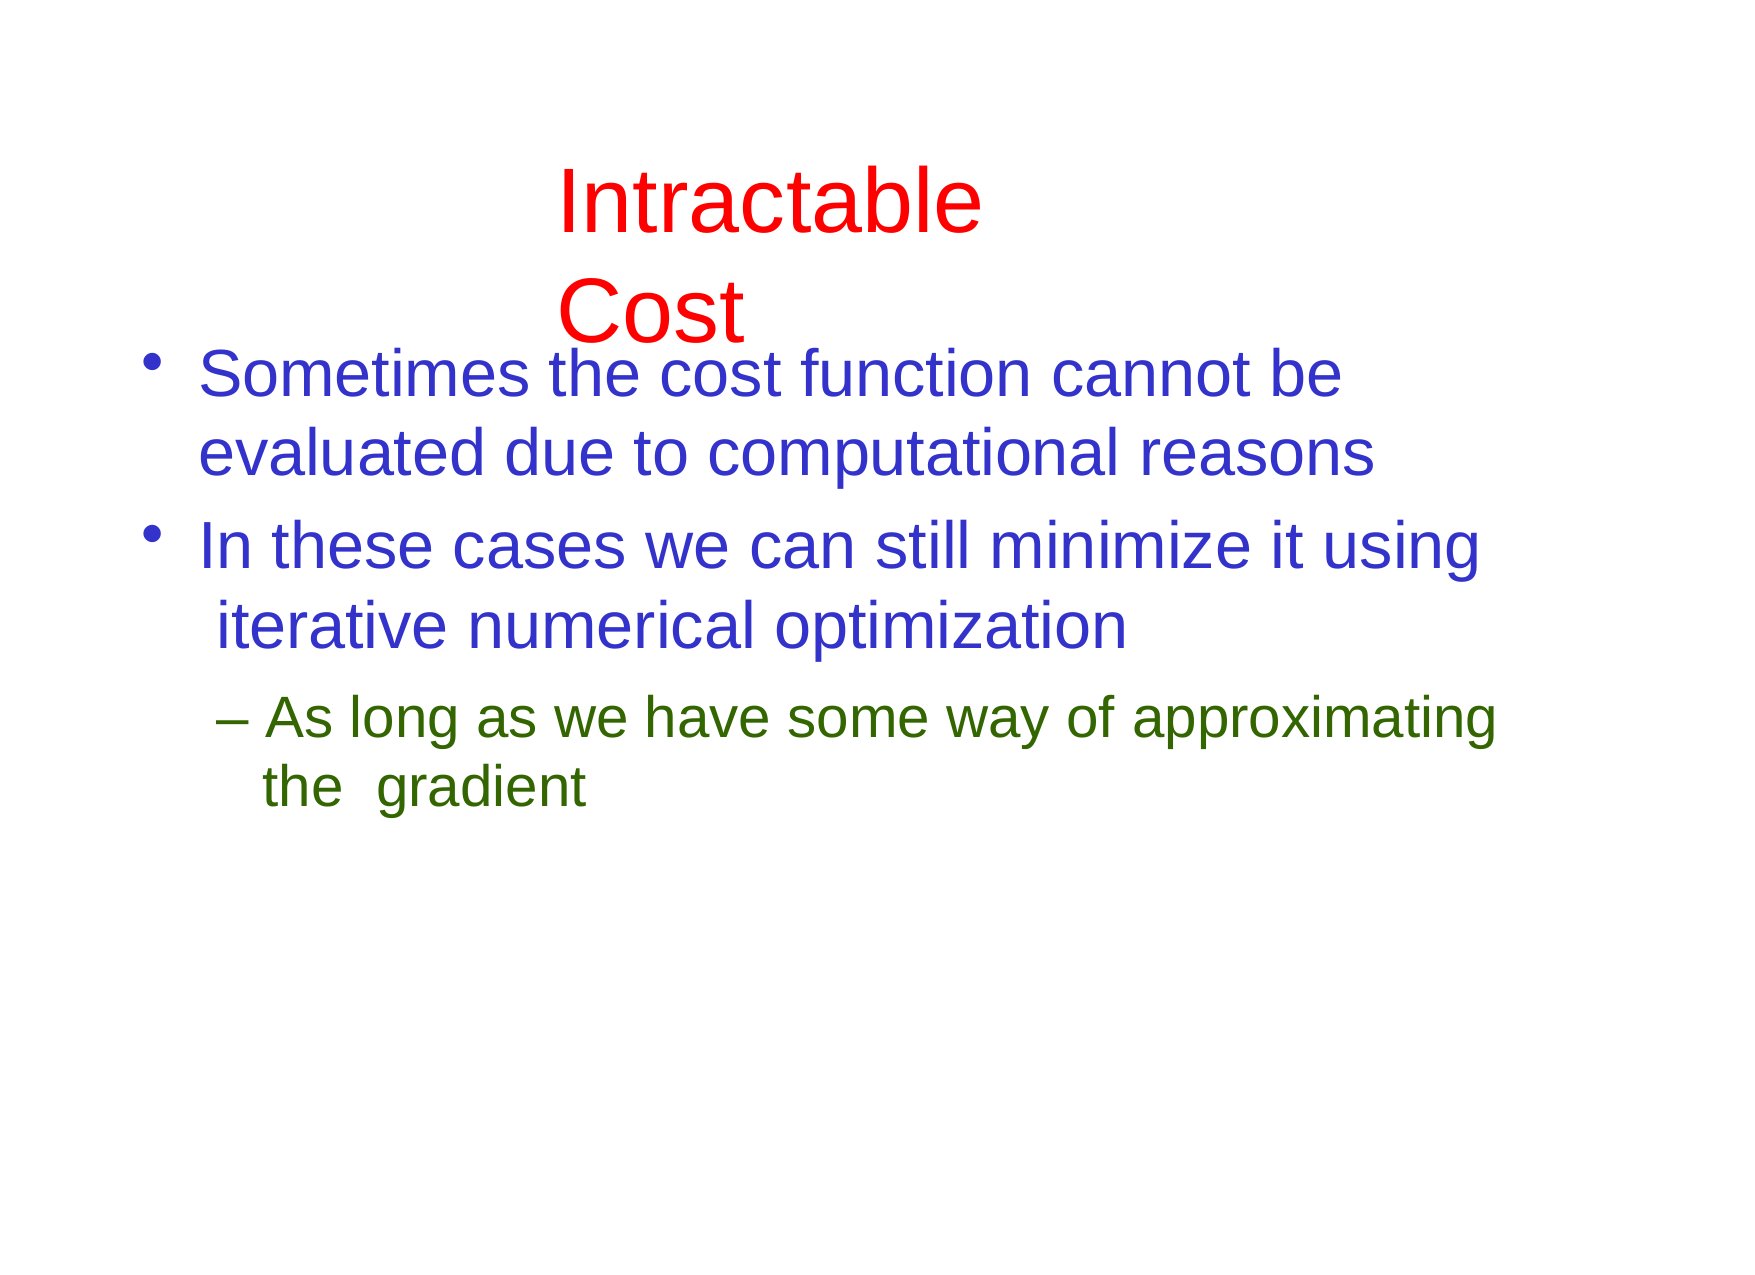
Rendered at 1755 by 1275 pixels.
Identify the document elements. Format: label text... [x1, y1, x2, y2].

title Intractable Cost [554, 139, 1201, 325]
text_box Sometimes the cost function cannot be evaluated due to computational reasons In these cases we can still minimize it using iterative numerical optimization – As long as we have some way of approximating the gradient [139, 325, 1596, 818]
